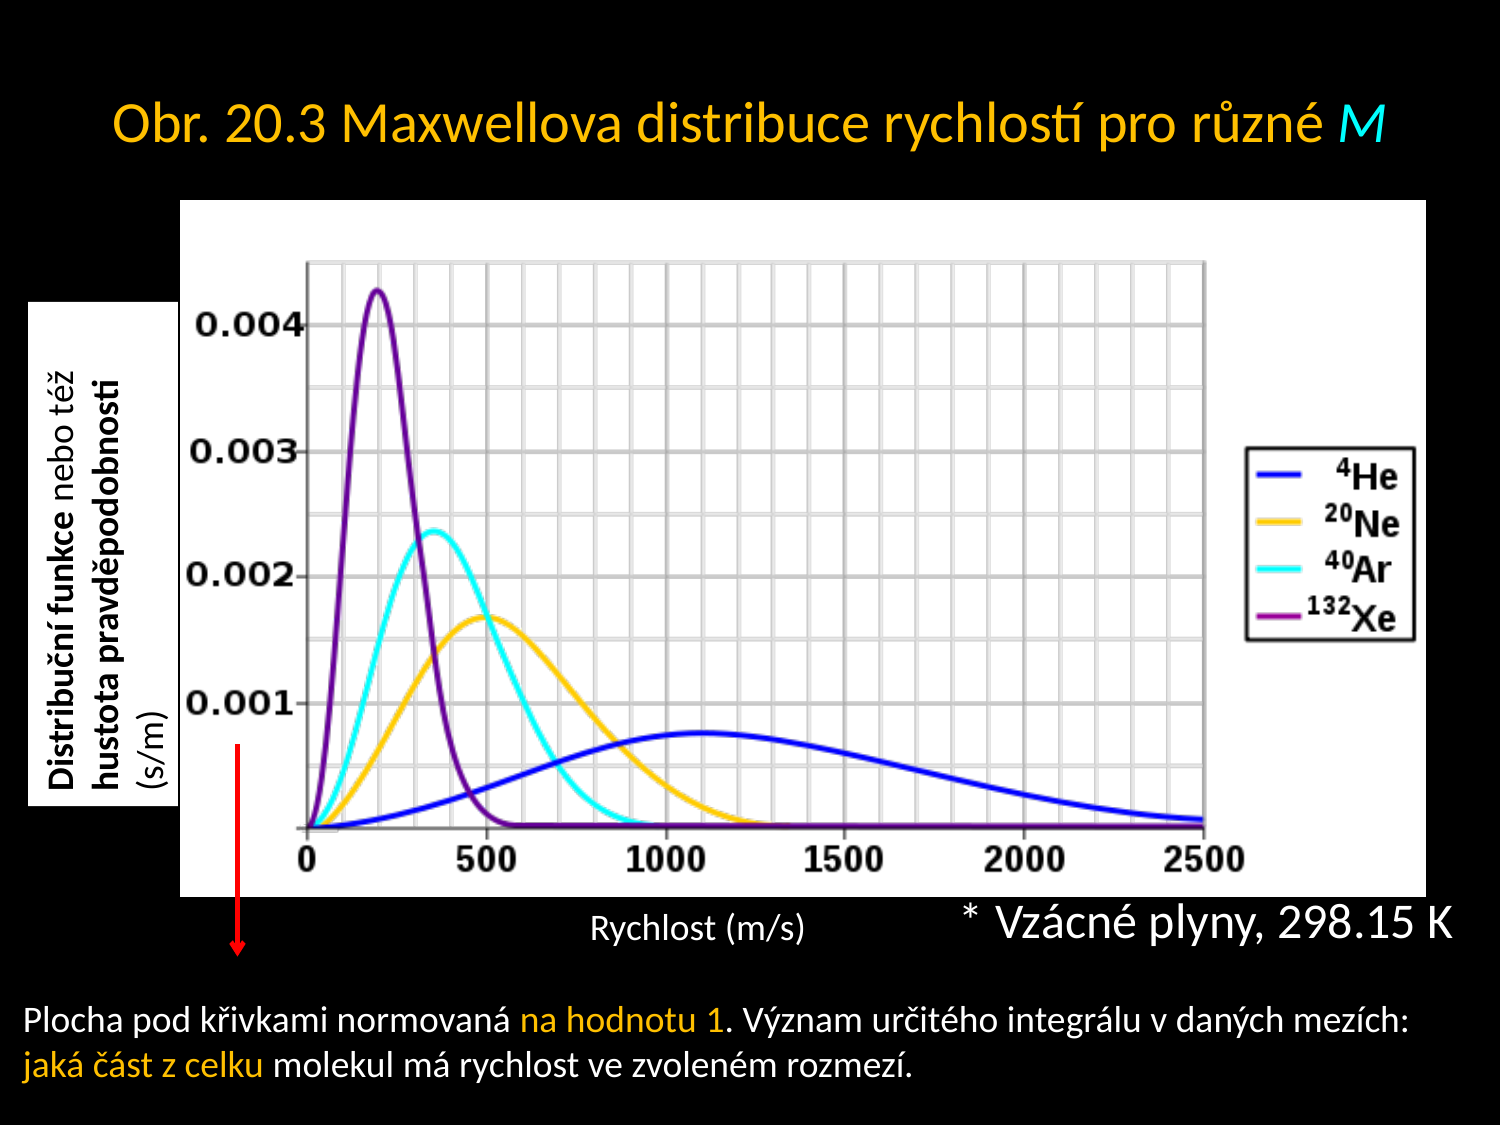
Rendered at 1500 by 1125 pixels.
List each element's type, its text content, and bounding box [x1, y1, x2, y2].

picture [179, 199, 1426, 897]
text_box Distribuční funkce nebo též hustota pravděpodobnosti (s/m) [28, 301, 174, 807]
text_box Rychlost (m/s) [575, 905, 1080, 956]
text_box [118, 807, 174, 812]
text_box Plocha pod křivkami normovaná na hodnotu 1. Význam určitého integrálu v daných mezích: jaká část z celku molekul má rychlost ve zvoleném rozmezí. [8, 987, 1459, 1093]
title Obr. 20.3 Maxwellova distribuce rychlostí pro různé M [75, 24, 1425, 213]
text_box * Vzácné plyny, 298.15 K [1080, 880, 1469, 956]
